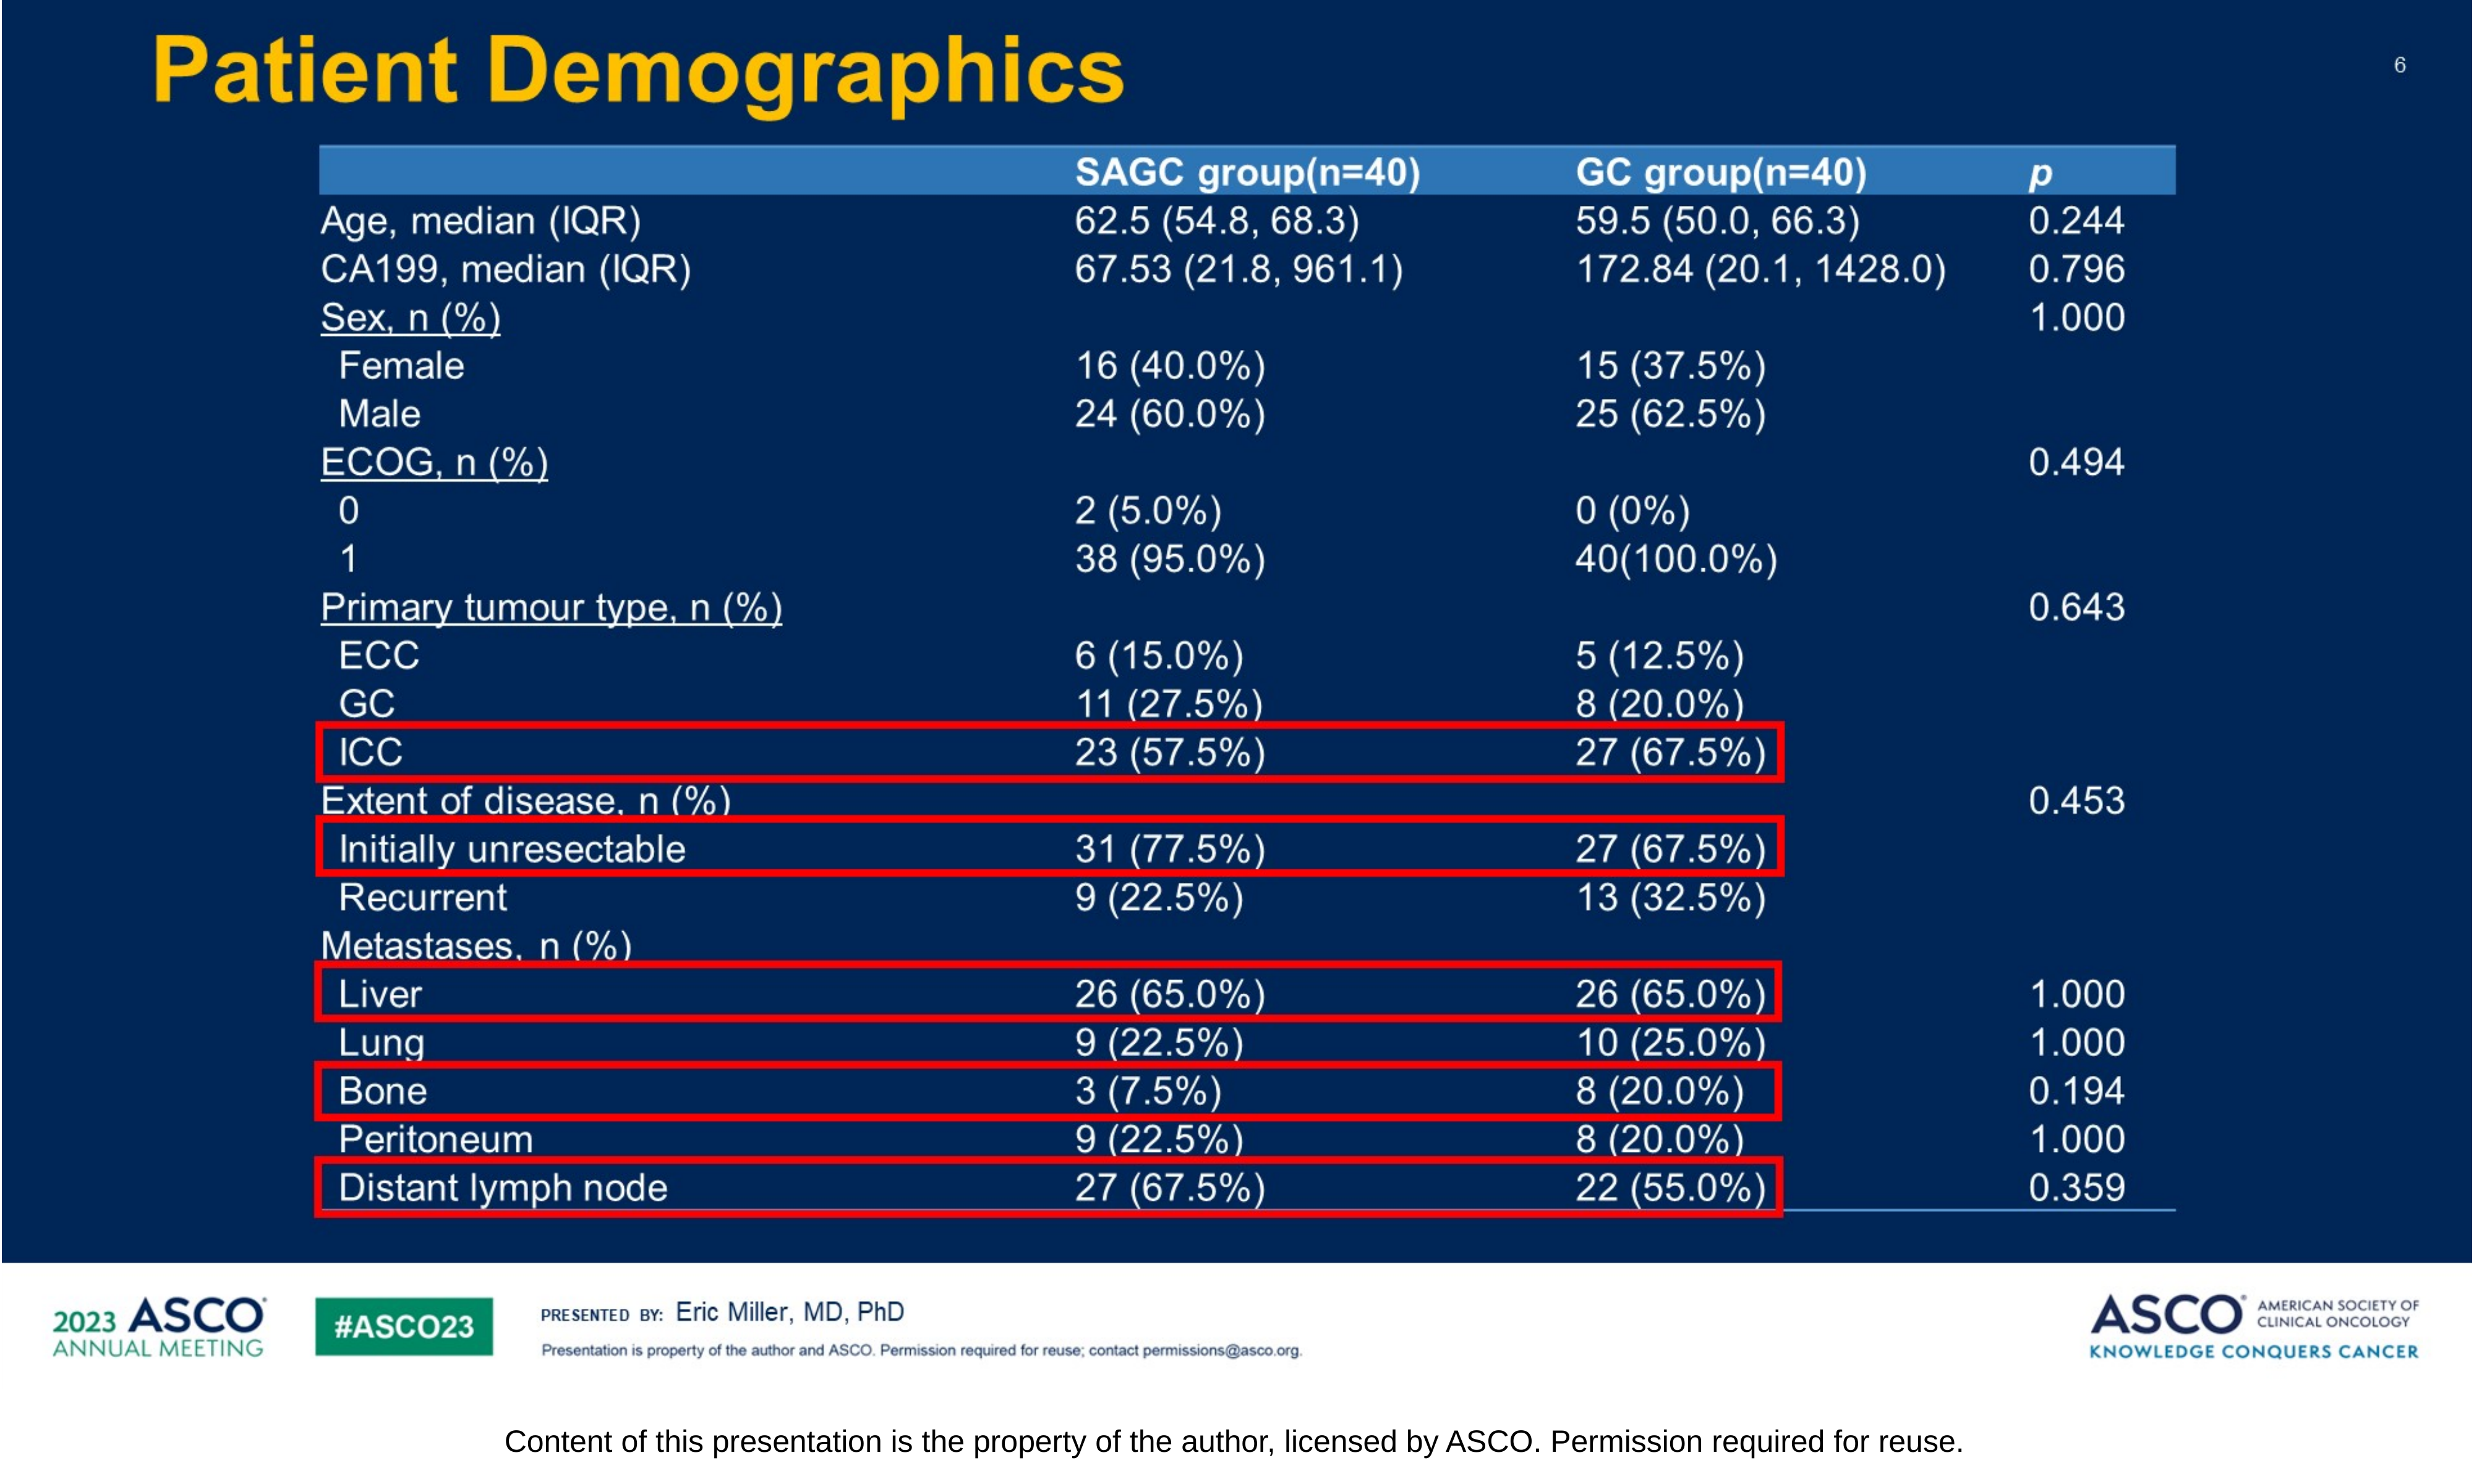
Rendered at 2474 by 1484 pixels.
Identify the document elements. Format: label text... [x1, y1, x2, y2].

text_box Content of this presentation is the property of the author, licensed by ASCO. Permission required for reuse. [0, 1399, 2474, 1477]
picture [2, 0, 2472, 1389]
